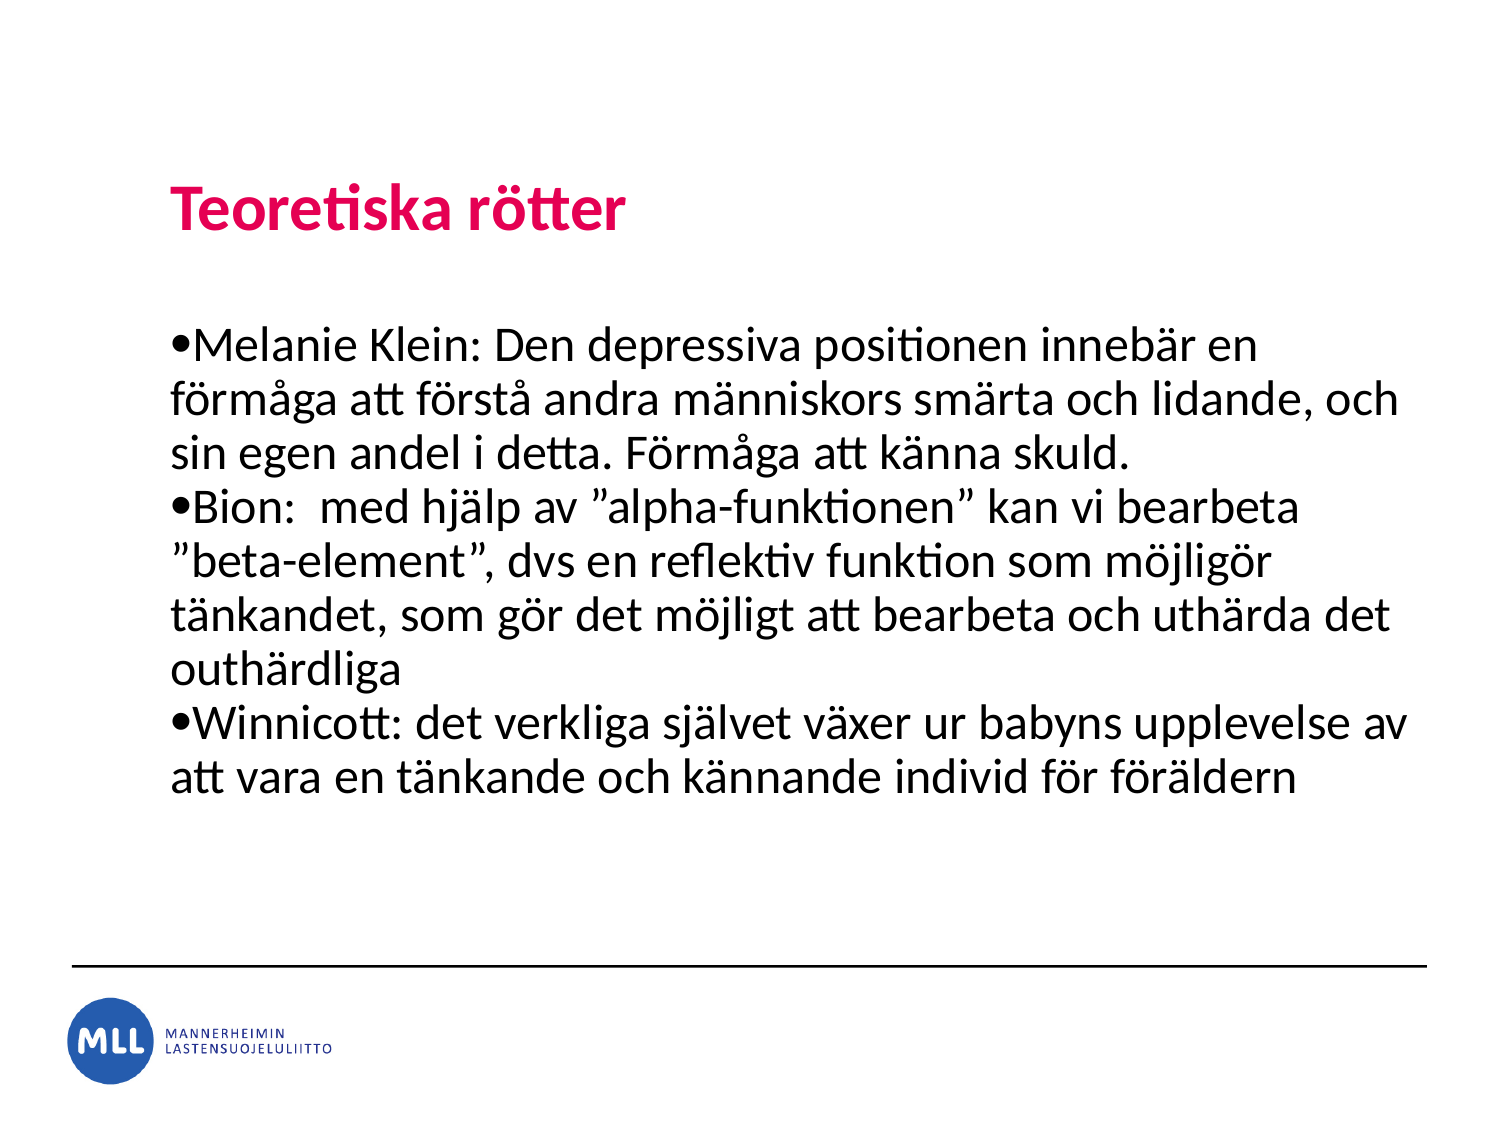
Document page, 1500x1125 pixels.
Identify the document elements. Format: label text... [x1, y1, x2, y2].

picture [39, 968, 360, 1114]
list Melanie Klein: Den depressiva positionen innebär en förmåga att förstå andra människors smärta och lidande, och sin egen andel i detta. Förmåga att känna skuld. Bion: med hjälp av ”alpha-funktionen” kan vi bearbeta ”beta-element”, dvs en reflektiv funktion som möjligör tänkandet, som gör det möjligt att bearbeta och uthärda det outhärdliga Winnicott: det verkliga självet växer ur babyns upplevelse av att vara en tänkande och kännande individ för föräldern [154, 310, 1431, 950]
title Teoretiska rötter [154, 110, 1434, 299]
